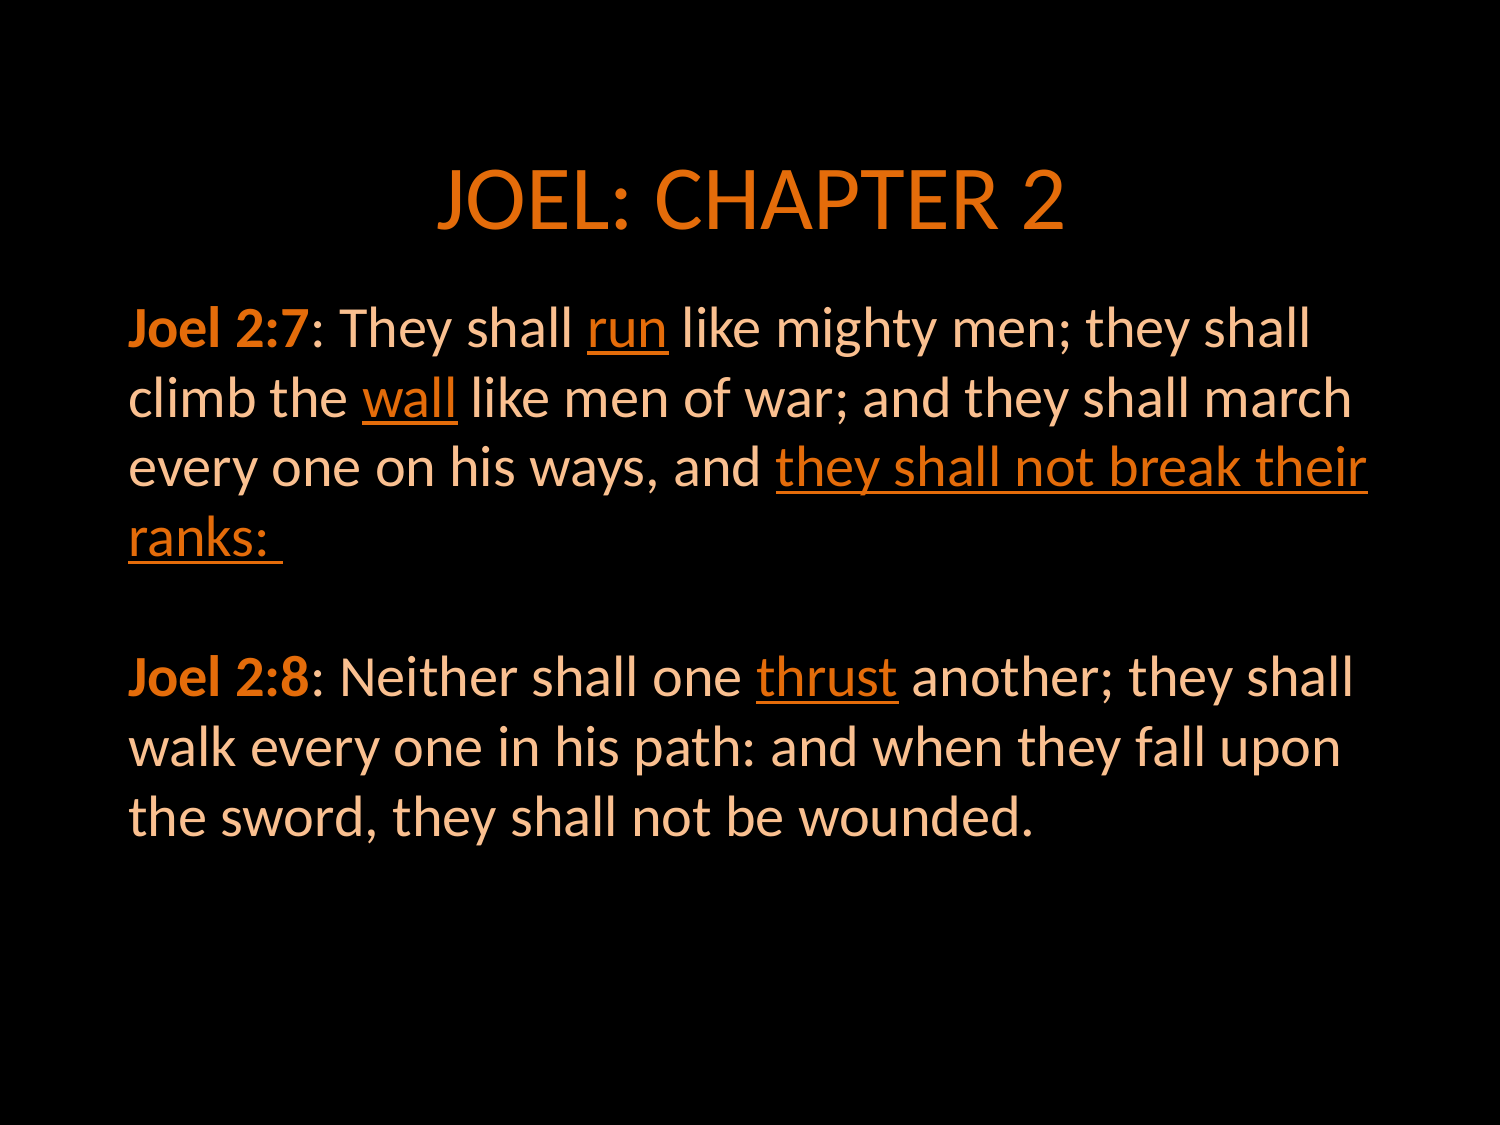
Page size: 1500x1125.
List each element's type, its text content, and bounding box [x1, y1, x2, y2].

text_box Joel 2:7: They shall run like mighty men; they shall climb the wall like men of war; and they shall march every one on his ways, and they shall not break their ranks: Joel 2:8: Neither shall one thrust another; they shall walk every one in his path: and when they fall upon the sword, they shall not be wounded. [113, 281, 1387, 856]
title JOEL: CHAPTER 2 [95, 145, 1409, 241]
